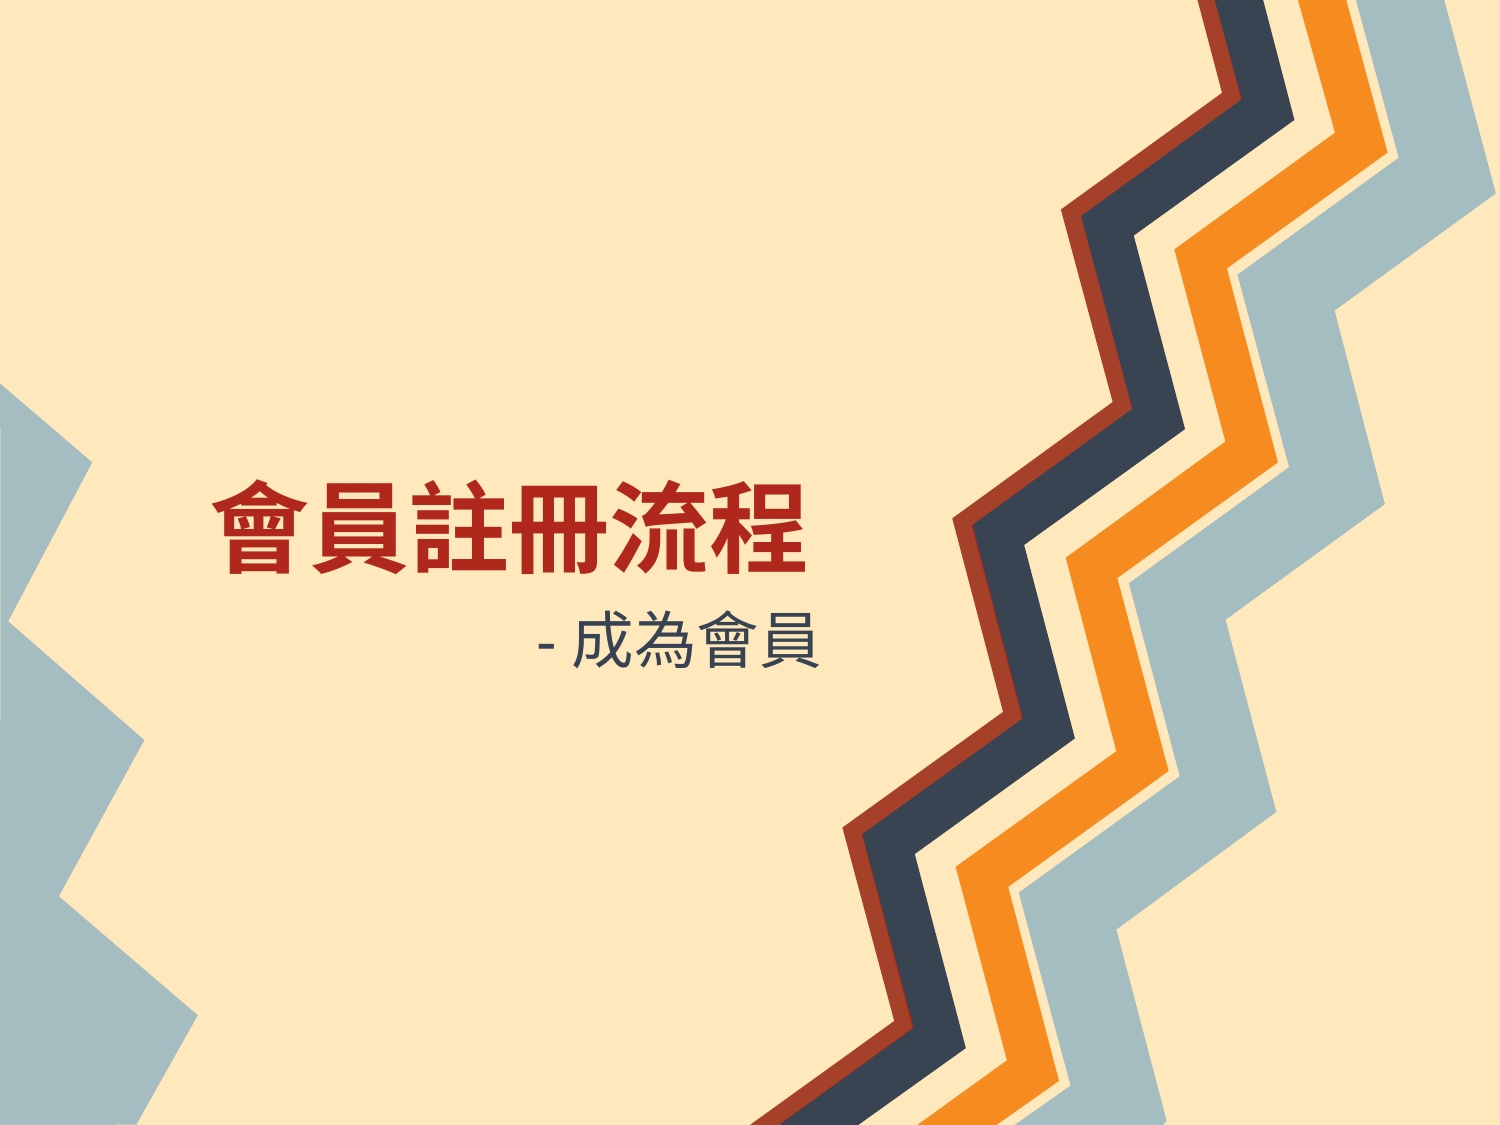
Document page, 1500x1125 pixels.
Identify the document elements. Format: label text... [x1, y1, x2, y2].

title 會員註冊流程 [144, 347, 885, 601]
subtitle -成為會員 [490, 586, 900, 707]
